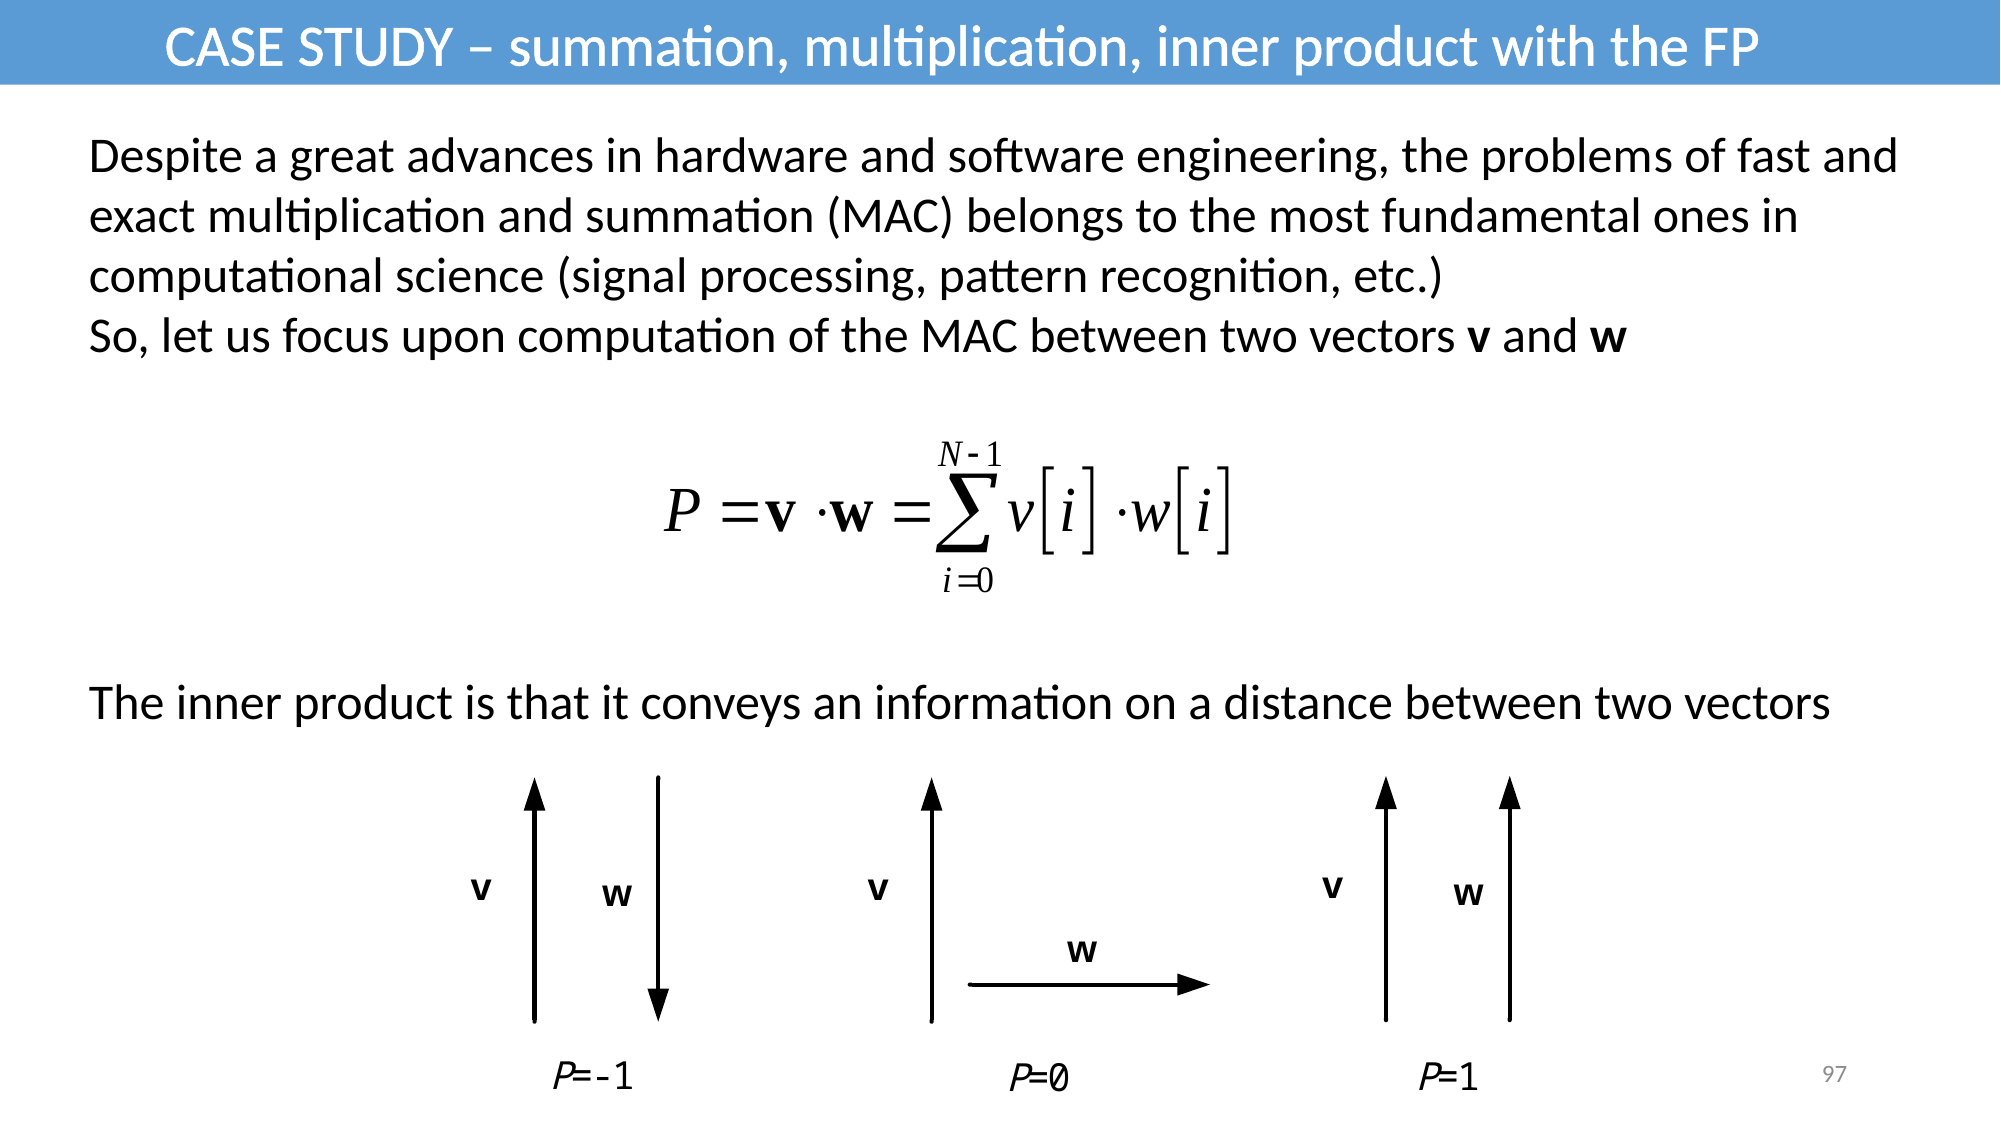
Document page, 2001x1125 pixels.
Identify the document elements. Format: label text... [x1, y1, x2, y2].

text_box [453, 746, 1559, 1125]
text_box The inner product is that it conveys an information on a distance between two vectors [74, 662, 1949, 737]
slide_number 97 [1559, 1042, 1863, 1103]
text_box CASE STUDY – summation, multiplication, inner product with the FP [0, 1, 2000, 85]
text_box Despite a great advances in hardware and software engineering, the problems of fast and exact multiplication and summation (MAC) belongs to the most fundamental ones in computational science (signal processing, pattern recognition, etc.) So, let us focus upon computation of the MAC between two vectors v and w [74, 114, 1938, 370]
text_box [652, 426, 1245, 608]
